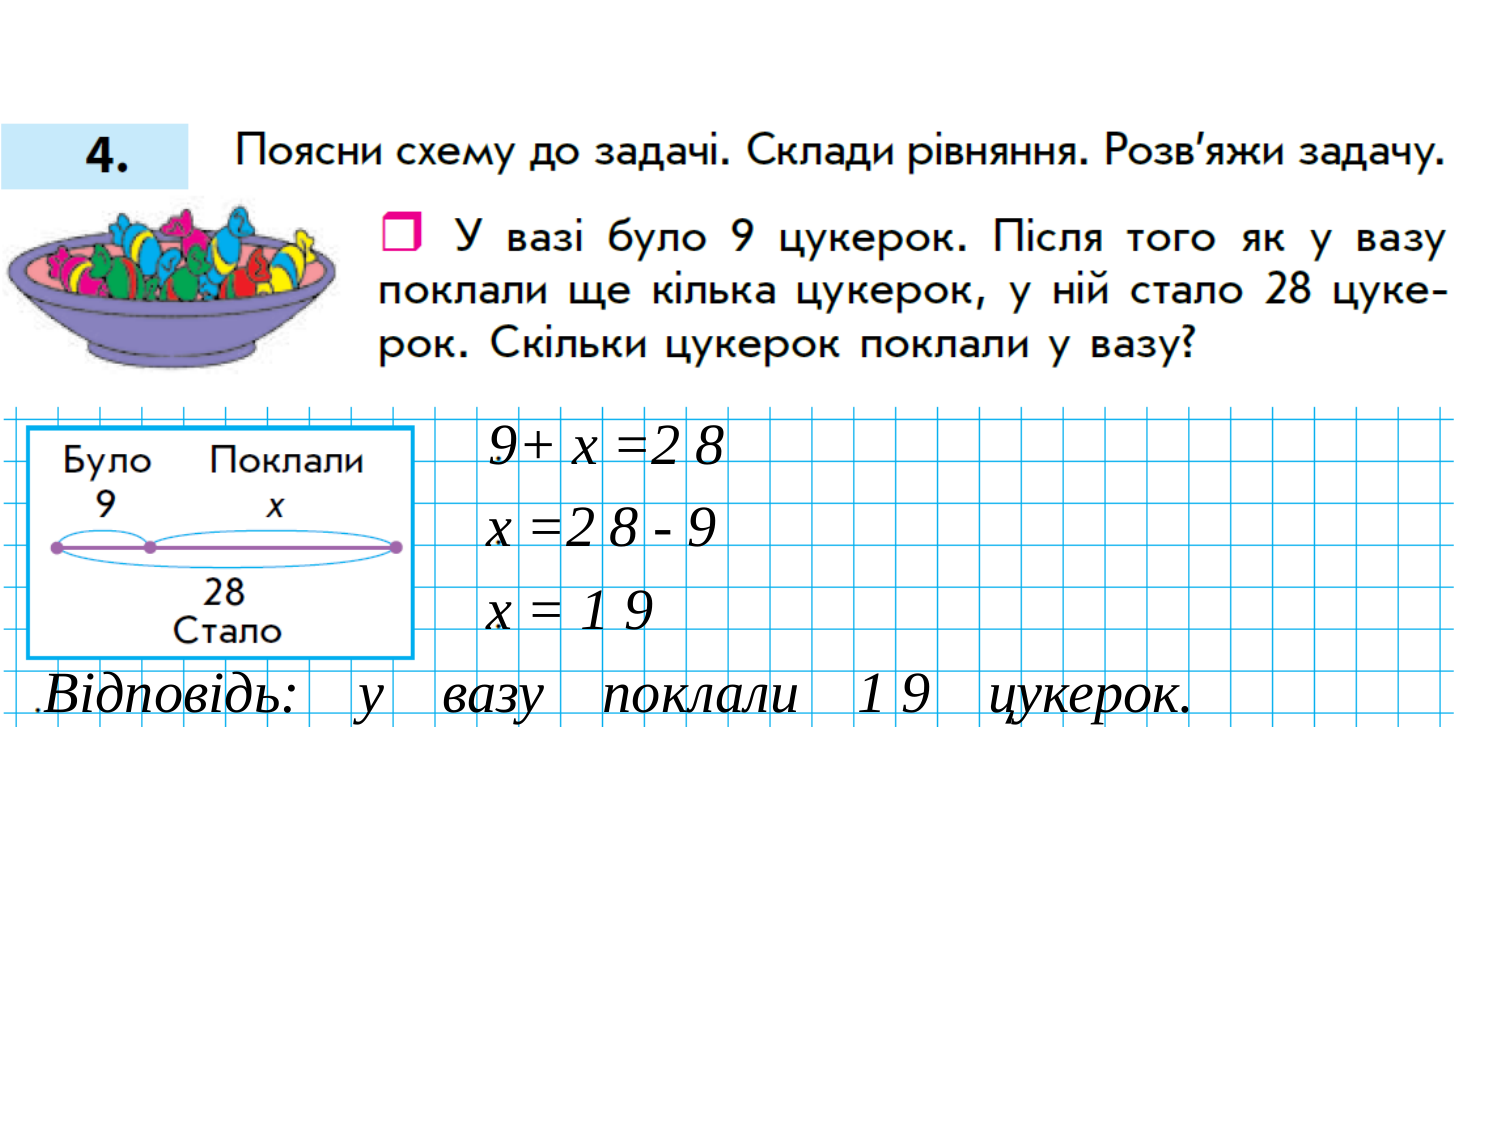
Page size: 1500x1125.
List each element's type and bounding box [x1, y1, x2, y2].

list [0, 120, 1471, 727]
